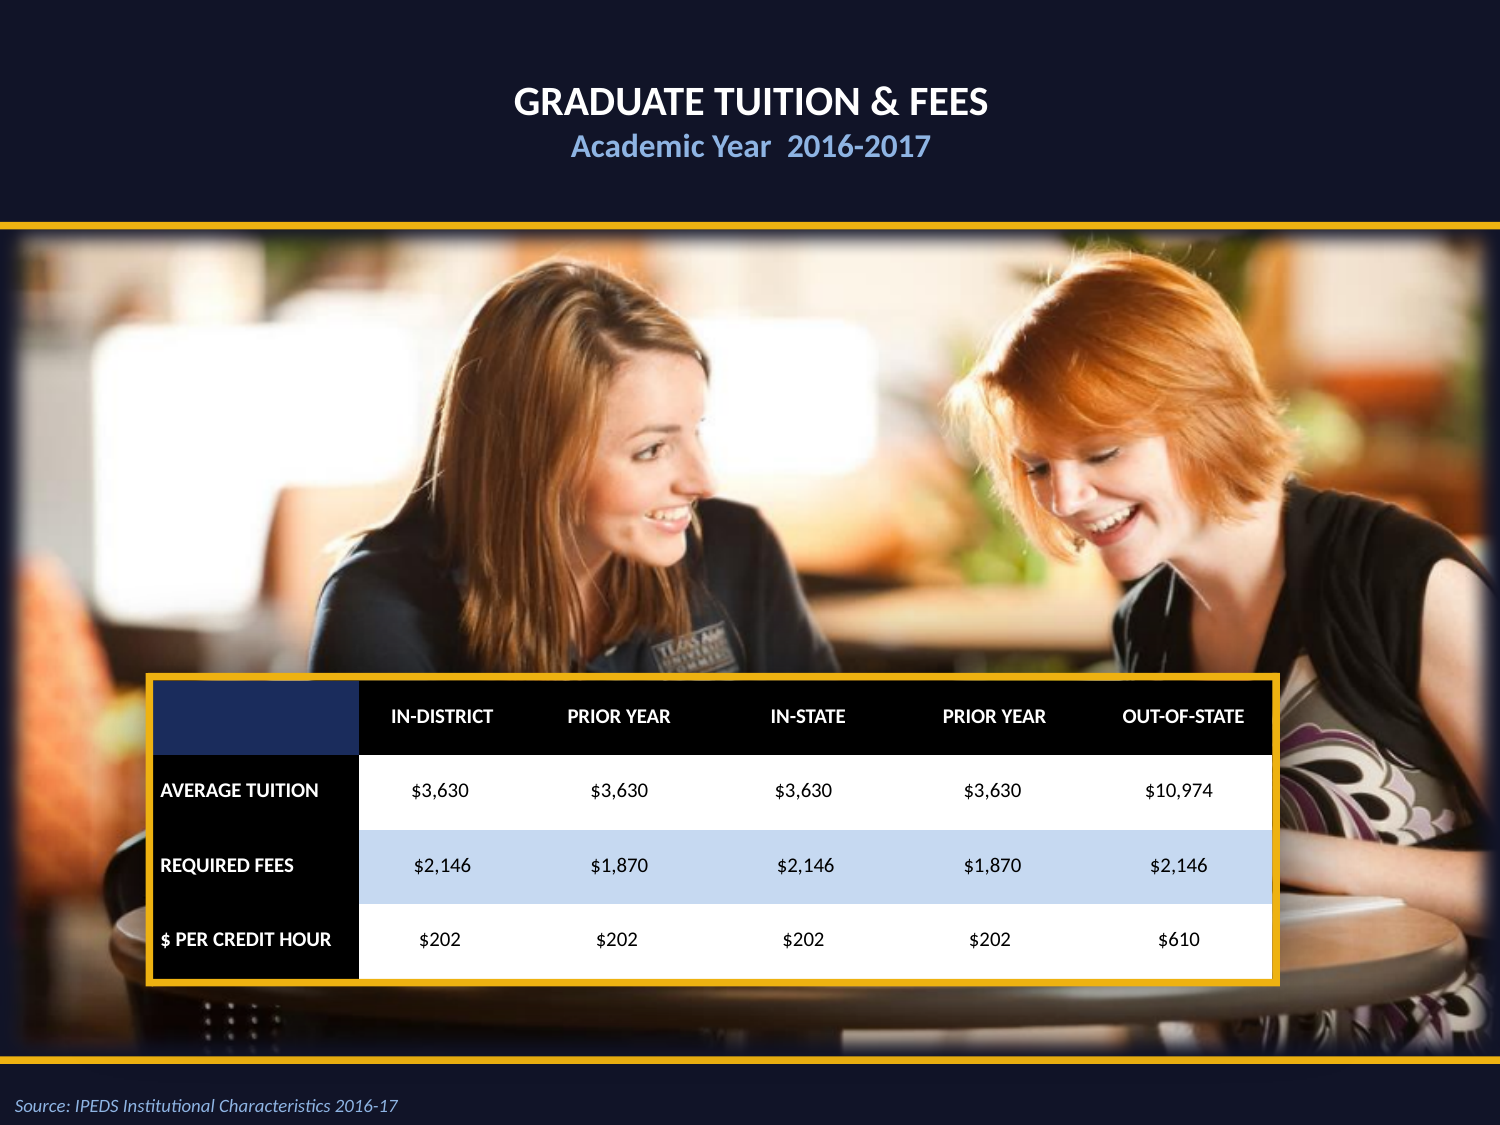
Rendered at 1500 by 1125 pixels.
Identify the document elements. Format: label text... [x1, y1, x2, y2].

picture [0, 221, 1500, 1125]
text_box Graduate Tuition & Fees Academic Year 2016-2017 [259, 66, 1243, 217]
